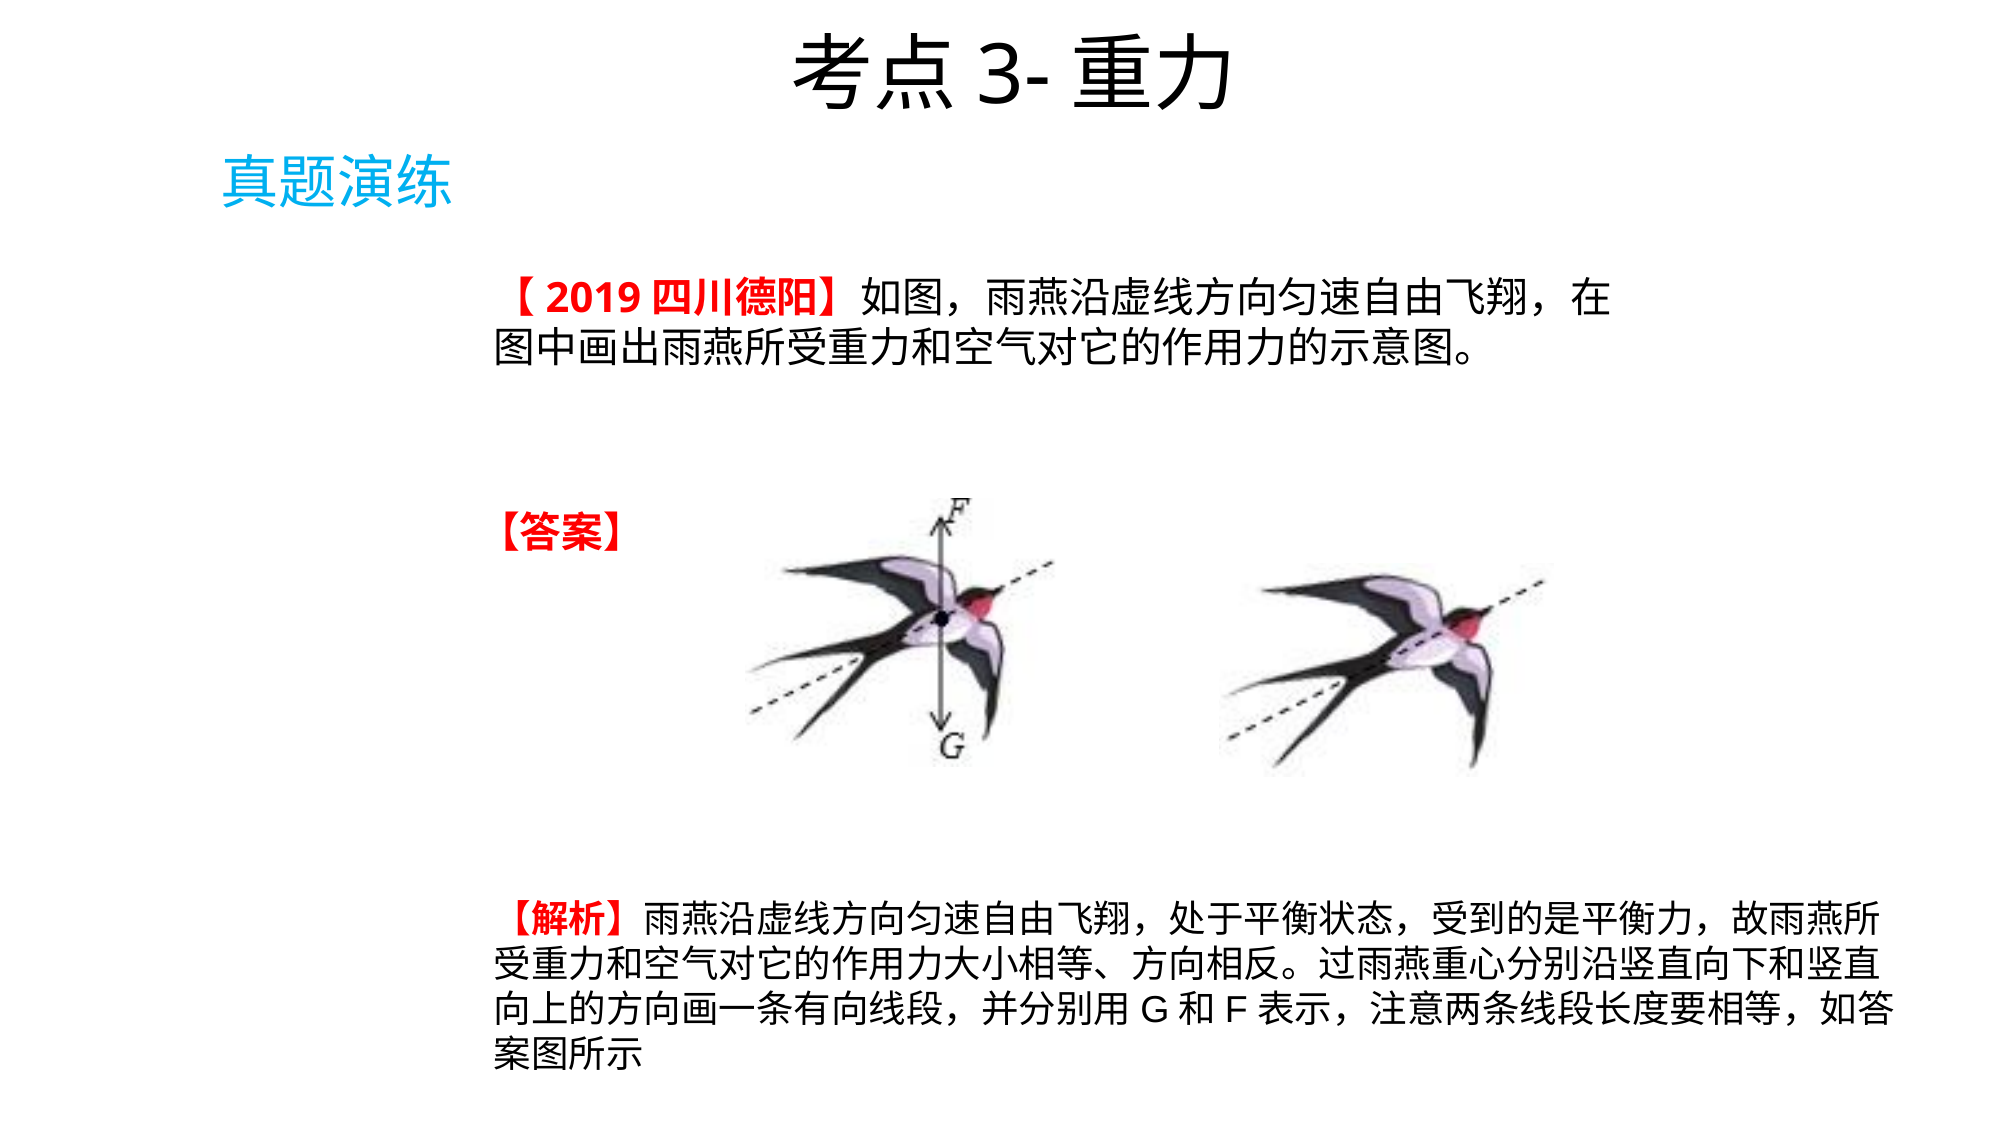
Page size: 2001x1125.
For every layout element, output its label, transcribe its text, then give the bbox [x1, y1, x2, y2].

text_box 【答案】 [463, 498, 745, 564]
text_box 考点3-重力 [680, 12, 1421, 128]
text_box 真题演练 [205, 138, 651, 223]
text_box 【解析】雨燕沿虚线方向匀速自由飞翔，处于平衡状态，受到的是平衡力，故雨燕所受重力和空气对它的作用力大小相等、方向相反。过雨燕重心分别沿竖直向下和竖直向上的方向画一条有向线段，并分别用G和F表示，注意两条线段长度要相等，如答案图所示 [479, 887, 1931, 1083]
picture [1219, 563, 1554, 777]
picture [745, 498, 1063, 767]
text_box 【2019四川德阳】如图，雨燕沿虚线方向匀速自由飞翔，在图中画出雨燕所受重力和空气对它的作用力的示意图。 [479, 262, 1658, 378]
